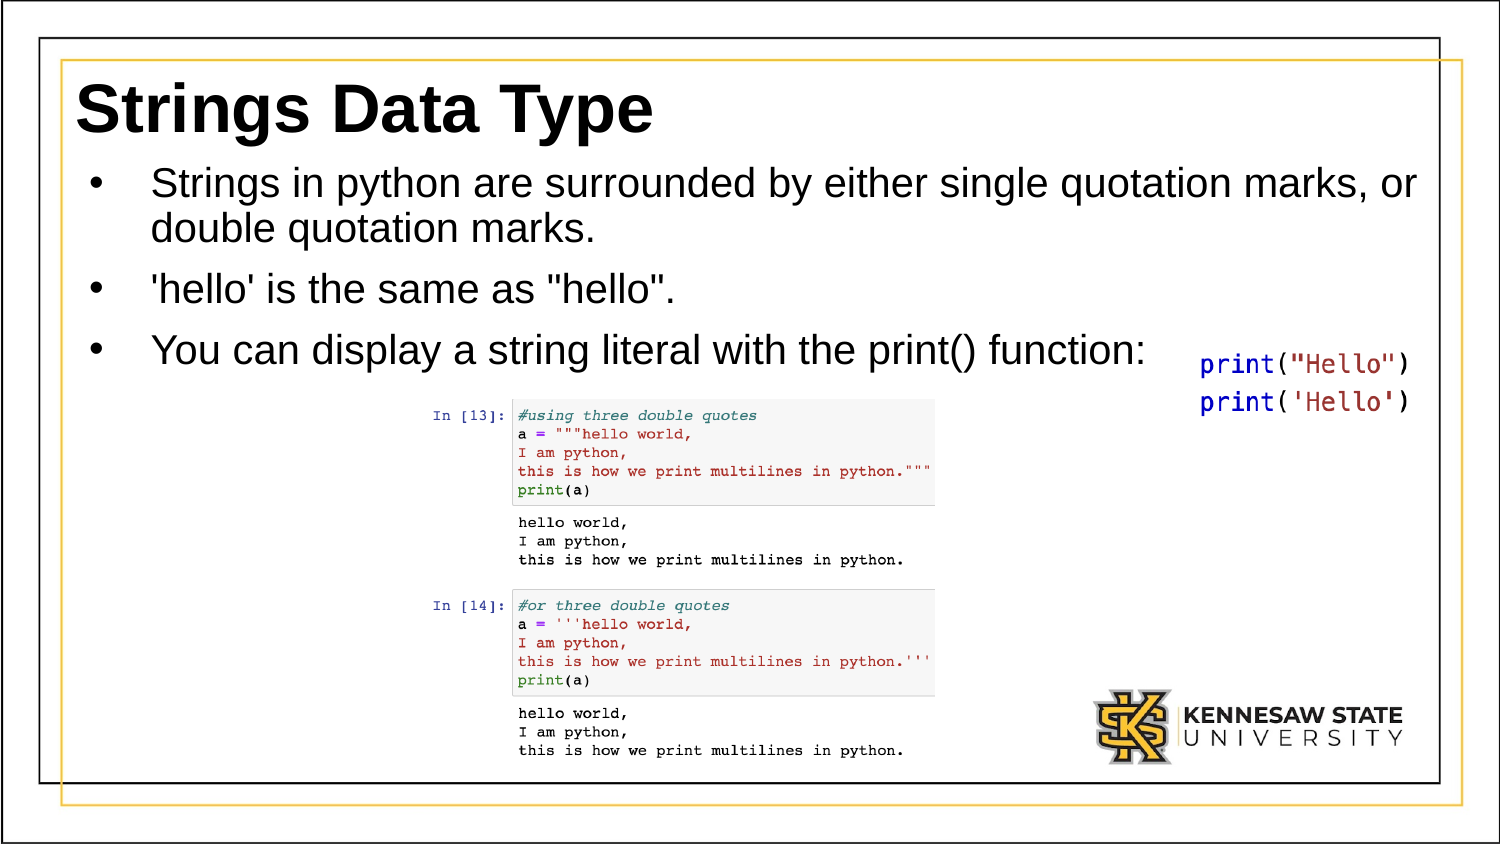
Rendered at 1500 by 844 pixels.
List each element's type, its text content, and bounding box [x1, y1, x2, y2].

title Strings Data Type [60, 62, 1442, 154]
picture [0, 0, 1500, 844]
list Strings in python are surrounded by either single quotation marks, or double quotation marks. 'hello' is the same as "hello". You can display a string literal with the print() function: [60, 154, 1483, 400]
